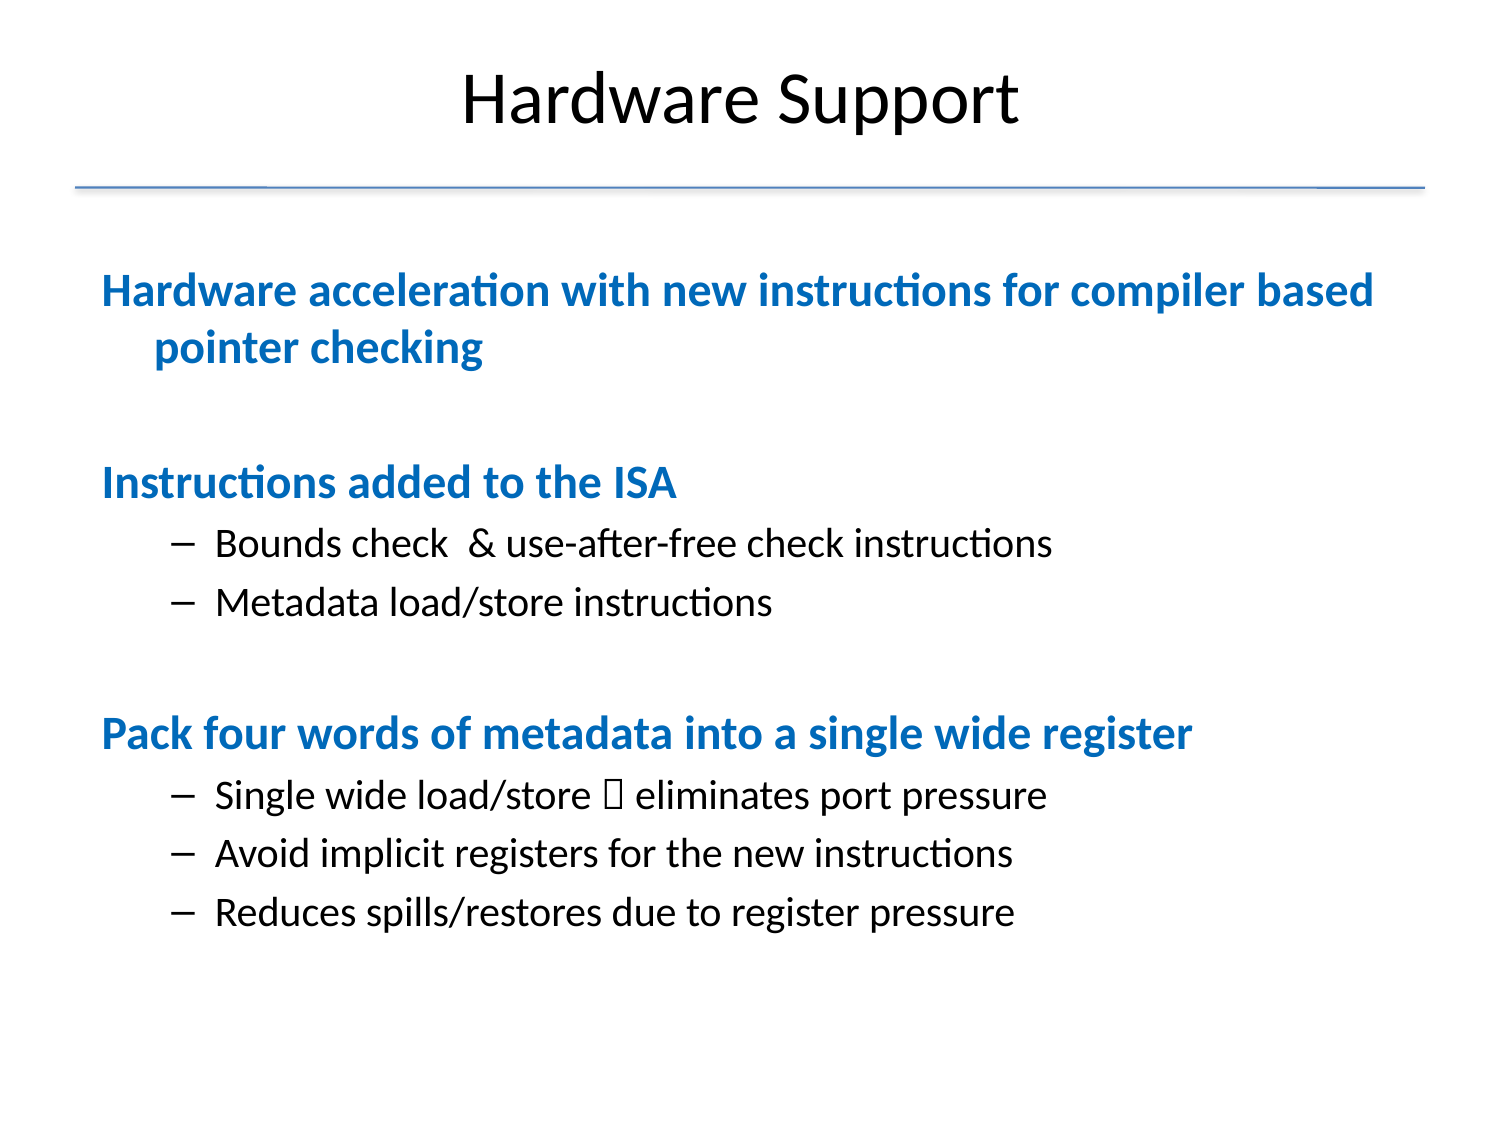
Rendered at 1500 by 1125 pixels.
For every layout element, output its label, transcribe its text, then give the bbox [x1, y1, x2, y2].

title Hardware Support [75, 0, 1425, 188]
list Hardware acceleration with new instructions for compiler based pointer checking Instructions added to the ISA Bounds check & use-after-free check instructions Metadata load/store instructions Pack four words of metadata into a single wide register Single wide load/store  eliminates port pressure Avoid implicit registers for the new instructions Reduces spills/restores due to register pressure [86, 250, 1437, 1011]
